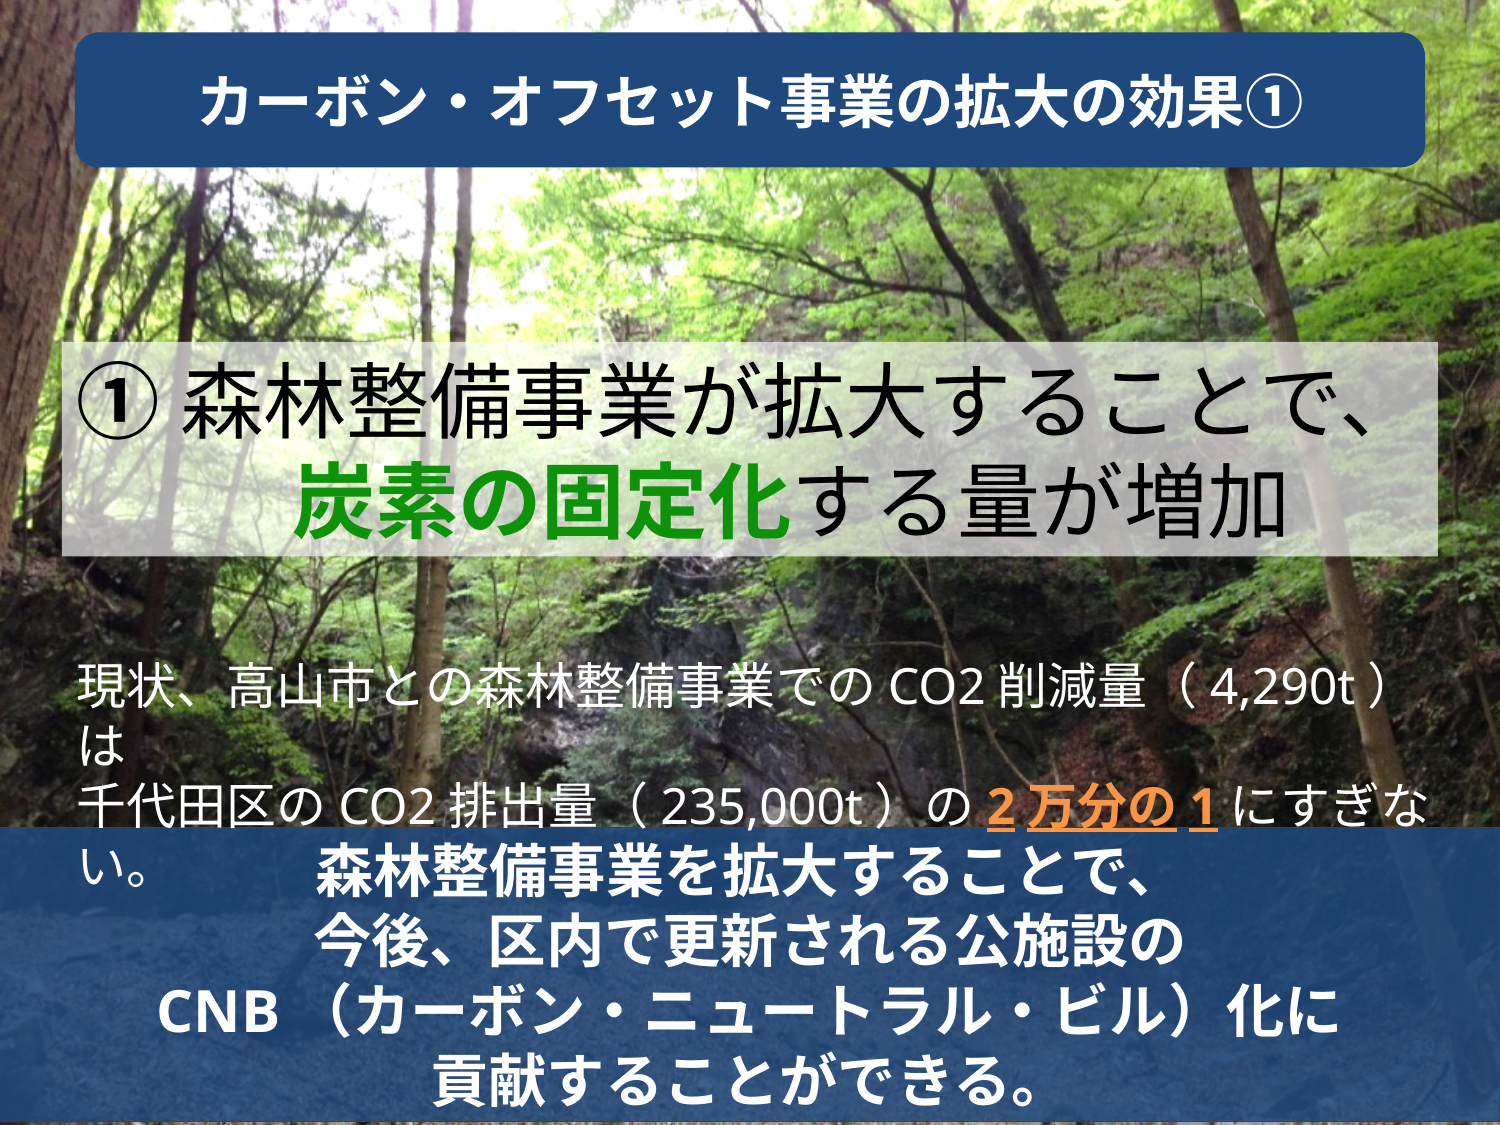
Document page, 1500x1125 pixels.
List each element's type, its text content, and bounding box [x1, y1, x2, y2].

text_box カーボン・オフセット事業の拡大の効果① [74, 32, 1426, 168]
text_box ①森林整備事業が拡大することで、 炭素の固定化する量が増加 [61, 341, 1438, 557]
text_box 森林整備事業を拡大することで、 今後、区内で更新される公施設の CNB（カーボン・ニュートラル・ビル）化に 貢献することができる。 [0, 827, 1500, 1122]
picture [0, 0, 1500, 827]
text_box 現状、高山市との森林整備事業でのCO2削減量（4,290t）は 千代田区のCO2排出量（235,000t）の2万分の1にすぎない。 [61, 647, 1480, 902]
